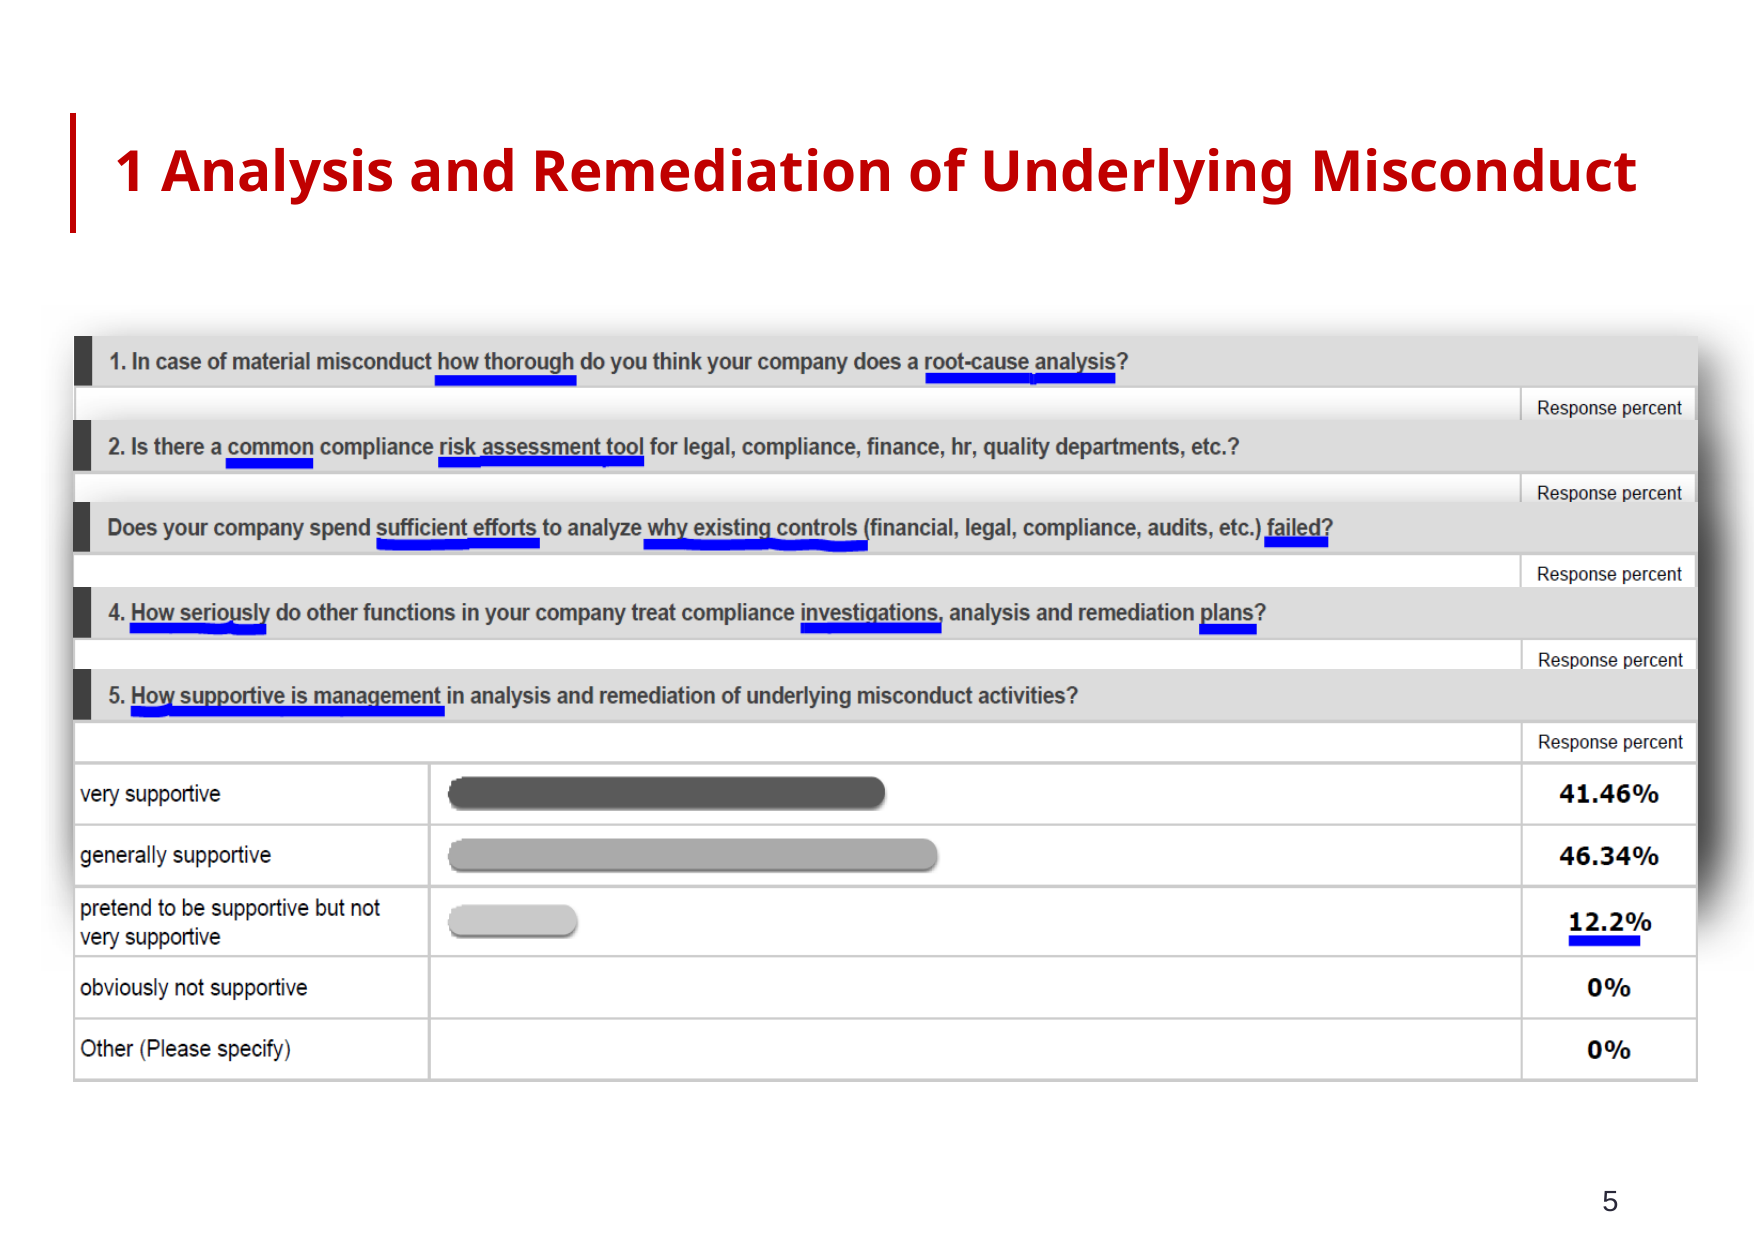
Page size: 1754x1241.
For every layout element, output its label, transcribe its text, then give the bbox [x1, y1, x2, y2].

slide_number 5 [1566, 1166, 1634, 1233]
picture [73, 336, 1698, 1082]
title 1 Analysis and Remediation of Underlying Misconduct [99, 112, 1724, 234]
